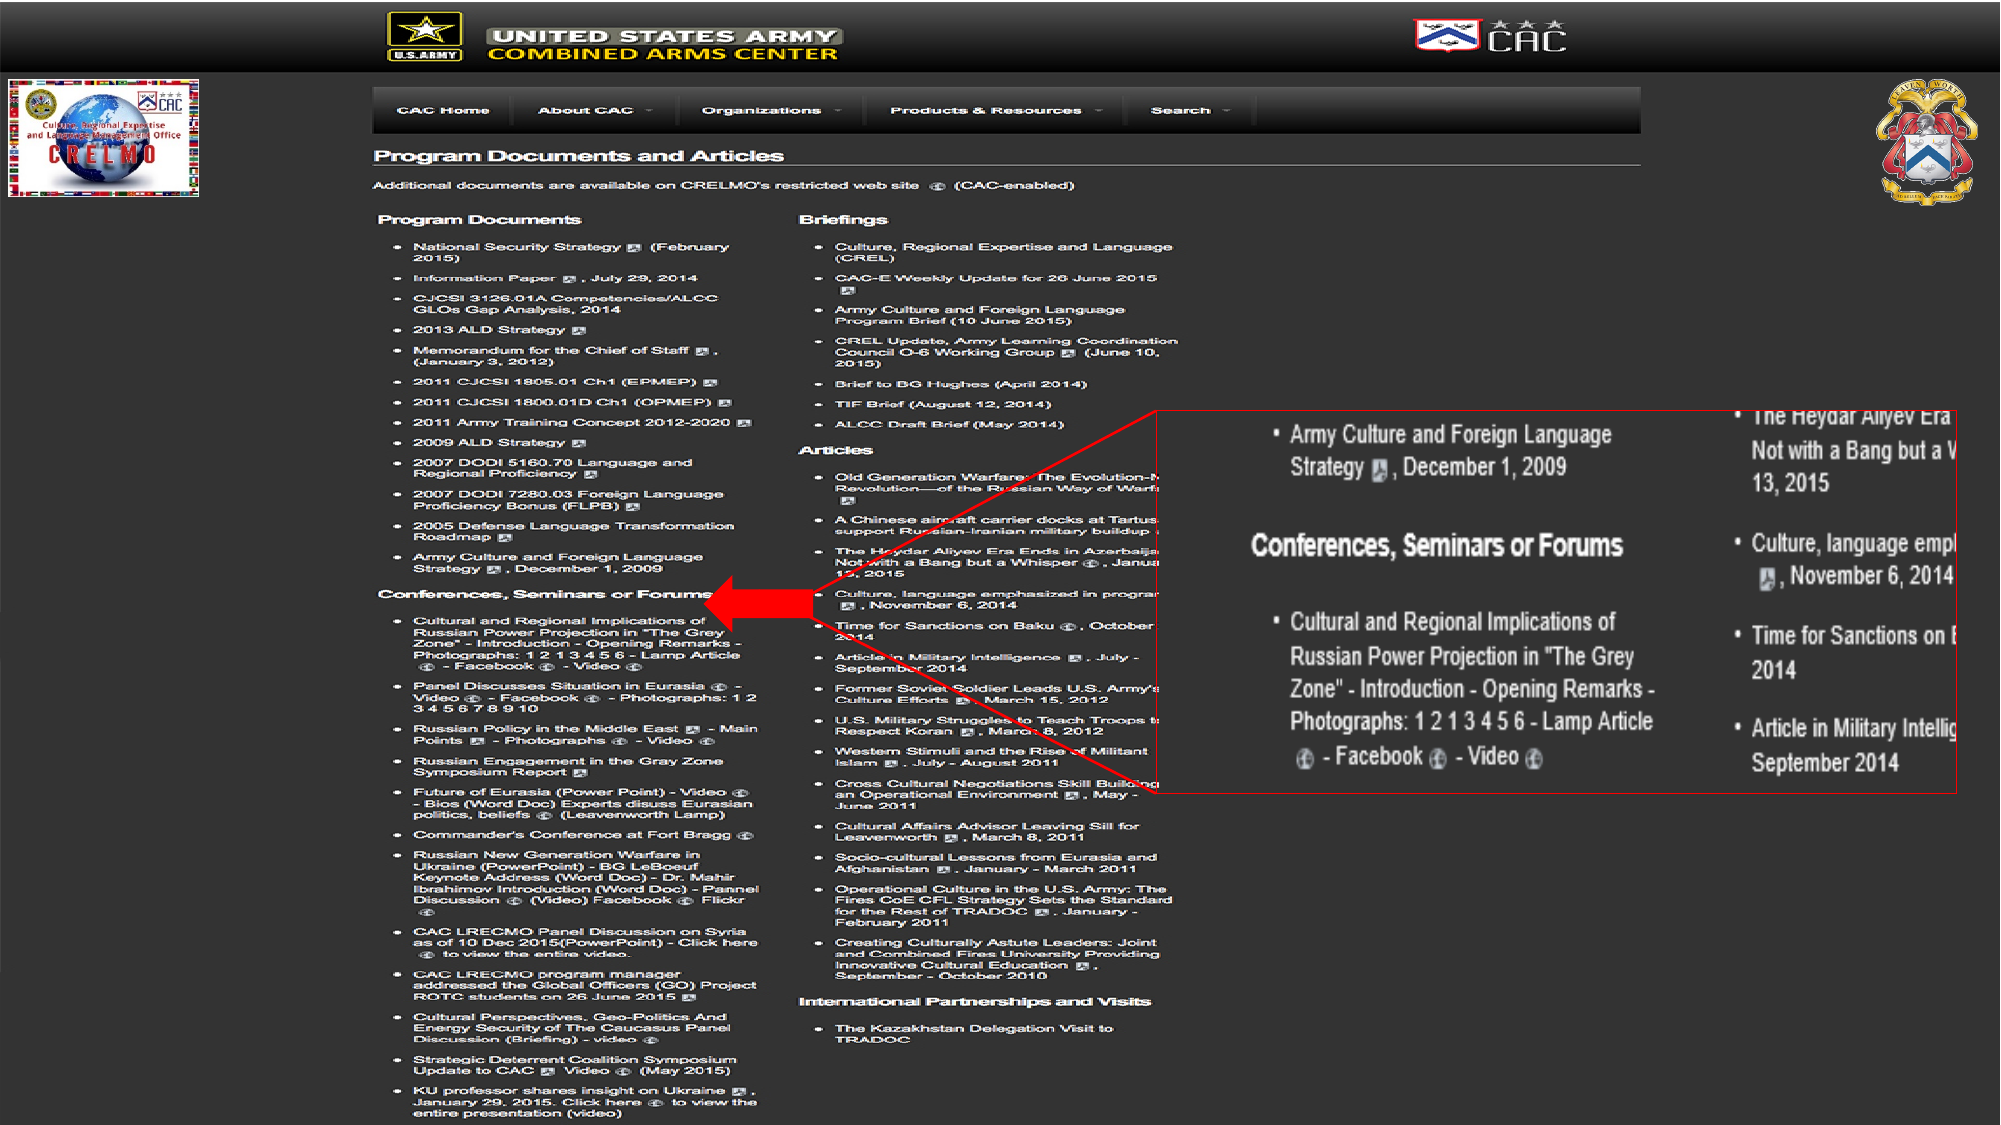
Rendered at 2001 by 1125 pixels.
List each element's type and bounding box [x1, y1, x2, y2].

text_box [758, 590, 1156, 794]
picture [0, 2, 2000, 1125]
text_box [795, 410, 1156, 590]
